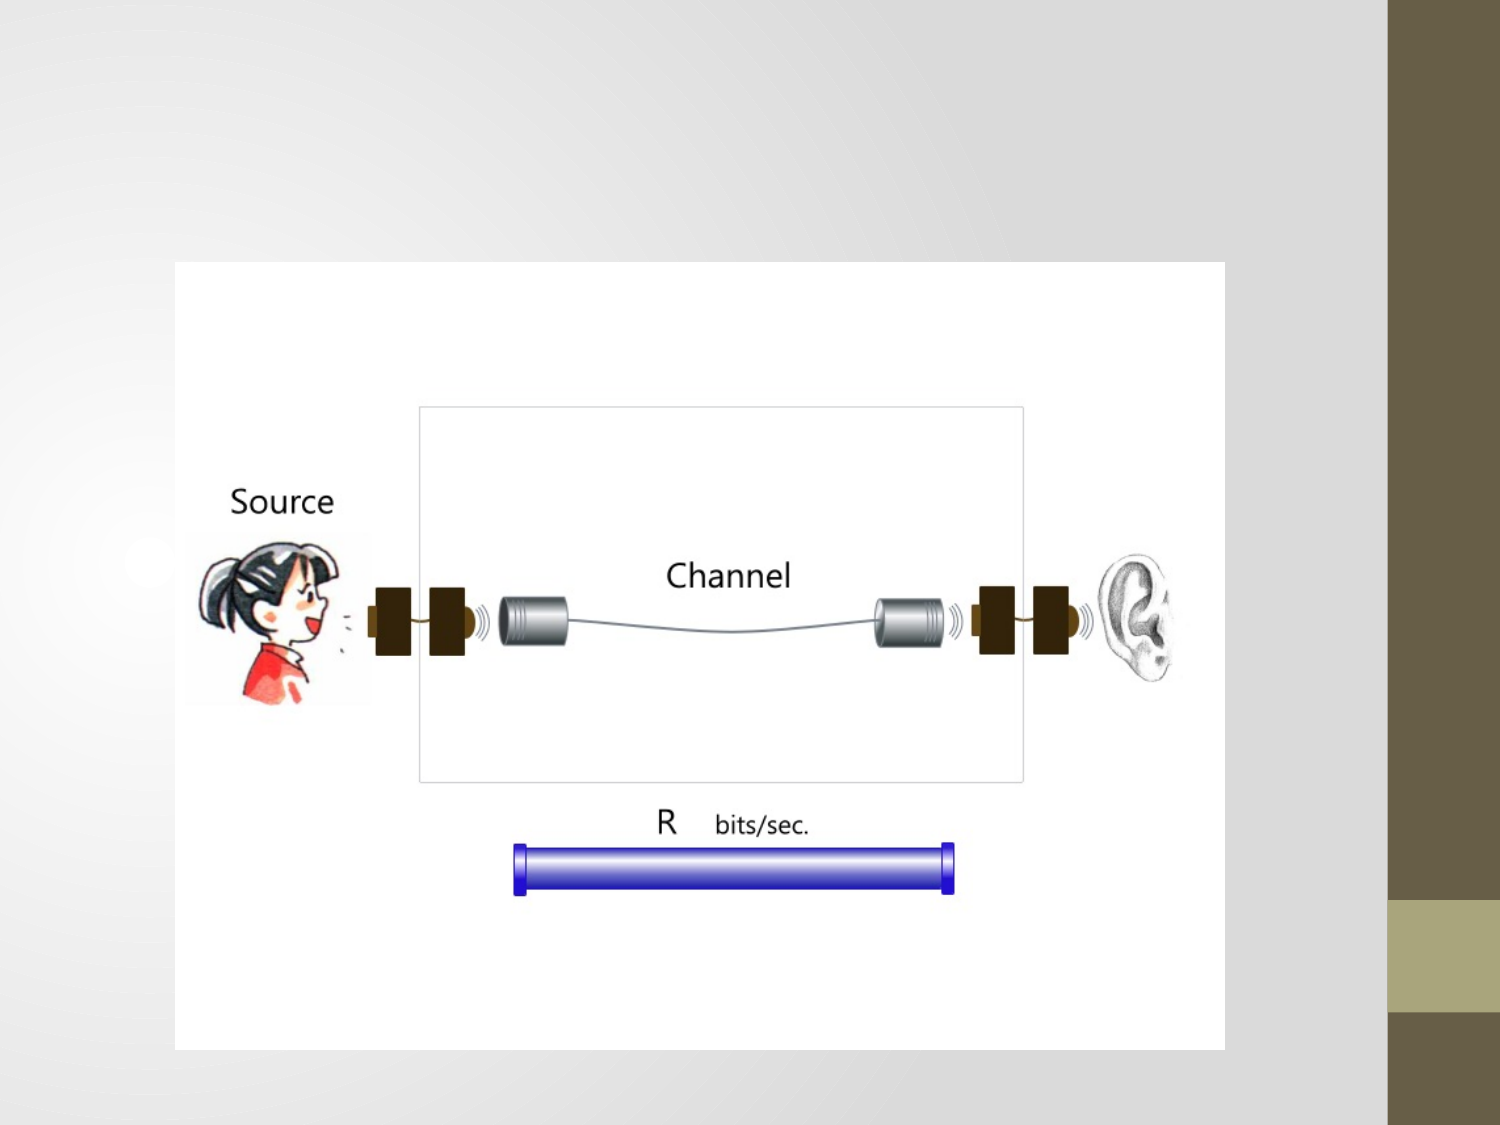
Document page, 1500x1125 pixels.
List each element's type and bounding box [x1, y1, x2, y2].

picture [174, 261, 1226, 1051]
